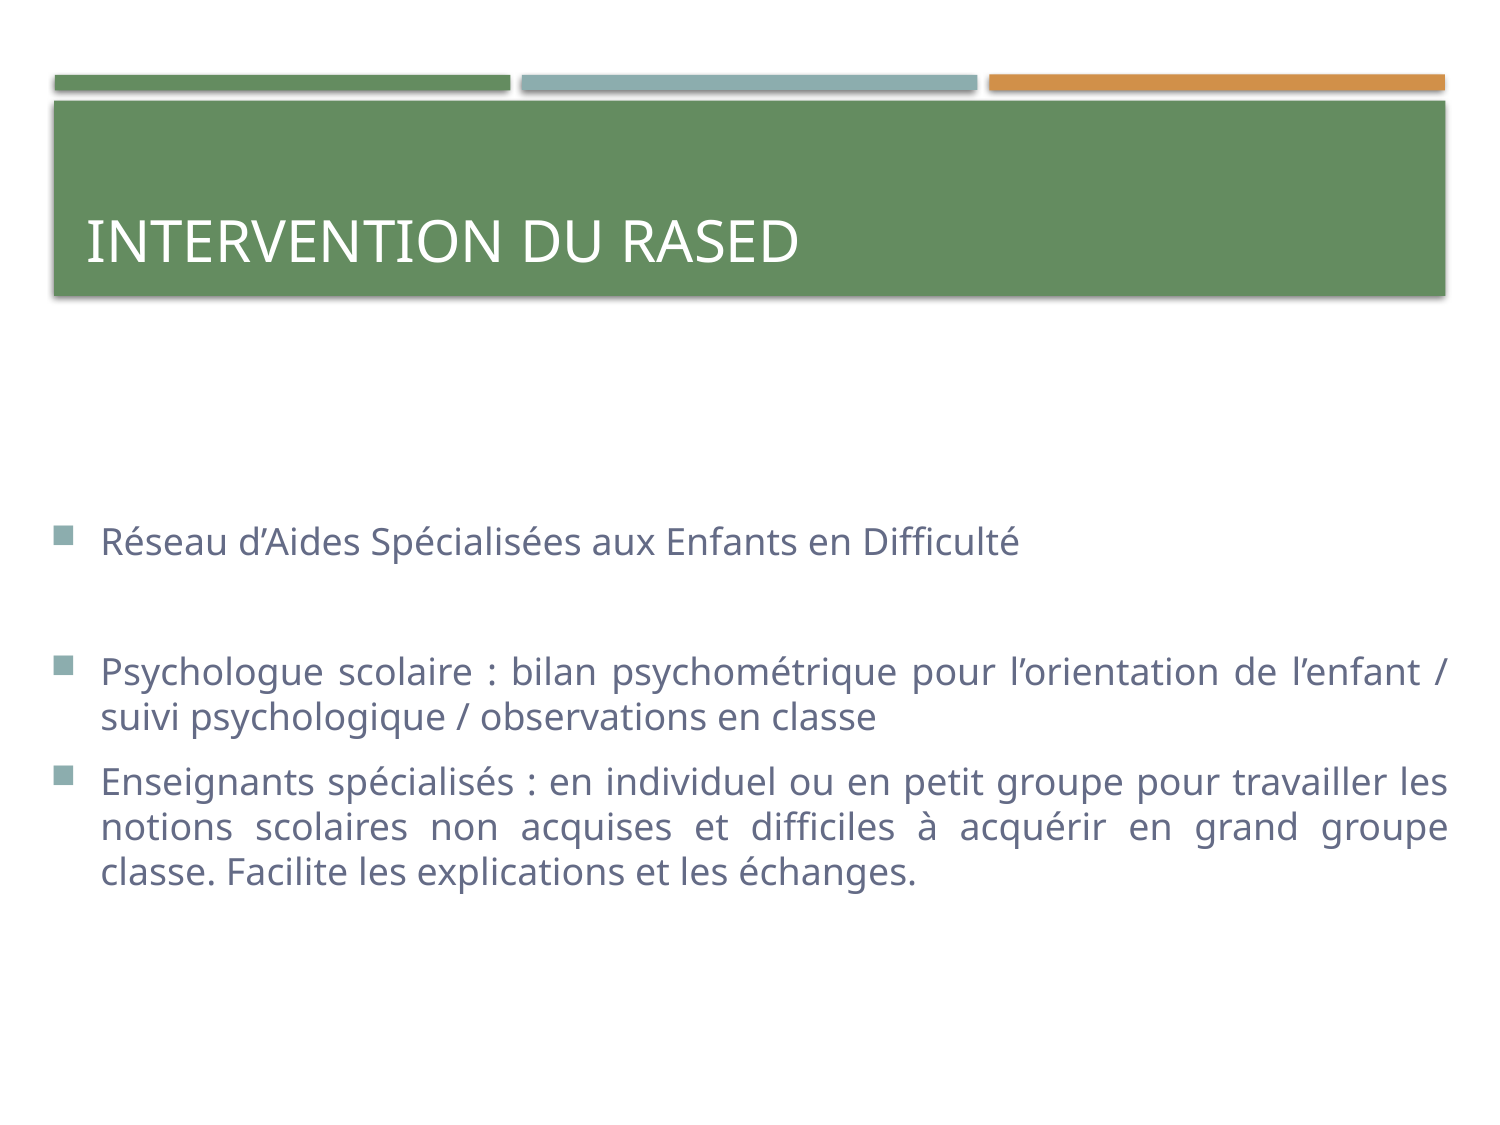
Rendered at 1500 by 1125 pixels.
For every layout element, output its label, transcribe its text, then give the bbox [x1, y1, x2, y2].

list Réseau d’Aides Spécialisées aux Enfants en Difficulté Psychologue scolaire : bilan psychométrique pour l’orientation de l’enfant / suivi psychologique / observations en classe Enseignants spécialisés : en individuel ou en petit groupe pour travailler les notions scolaires non acquises et difficiles à acquérir en grand groupe classe. Facilite les explications et les échanges. [35, 316, 1465, 1094]
title Intervention du RASED [71, 115, 1429, 282]
